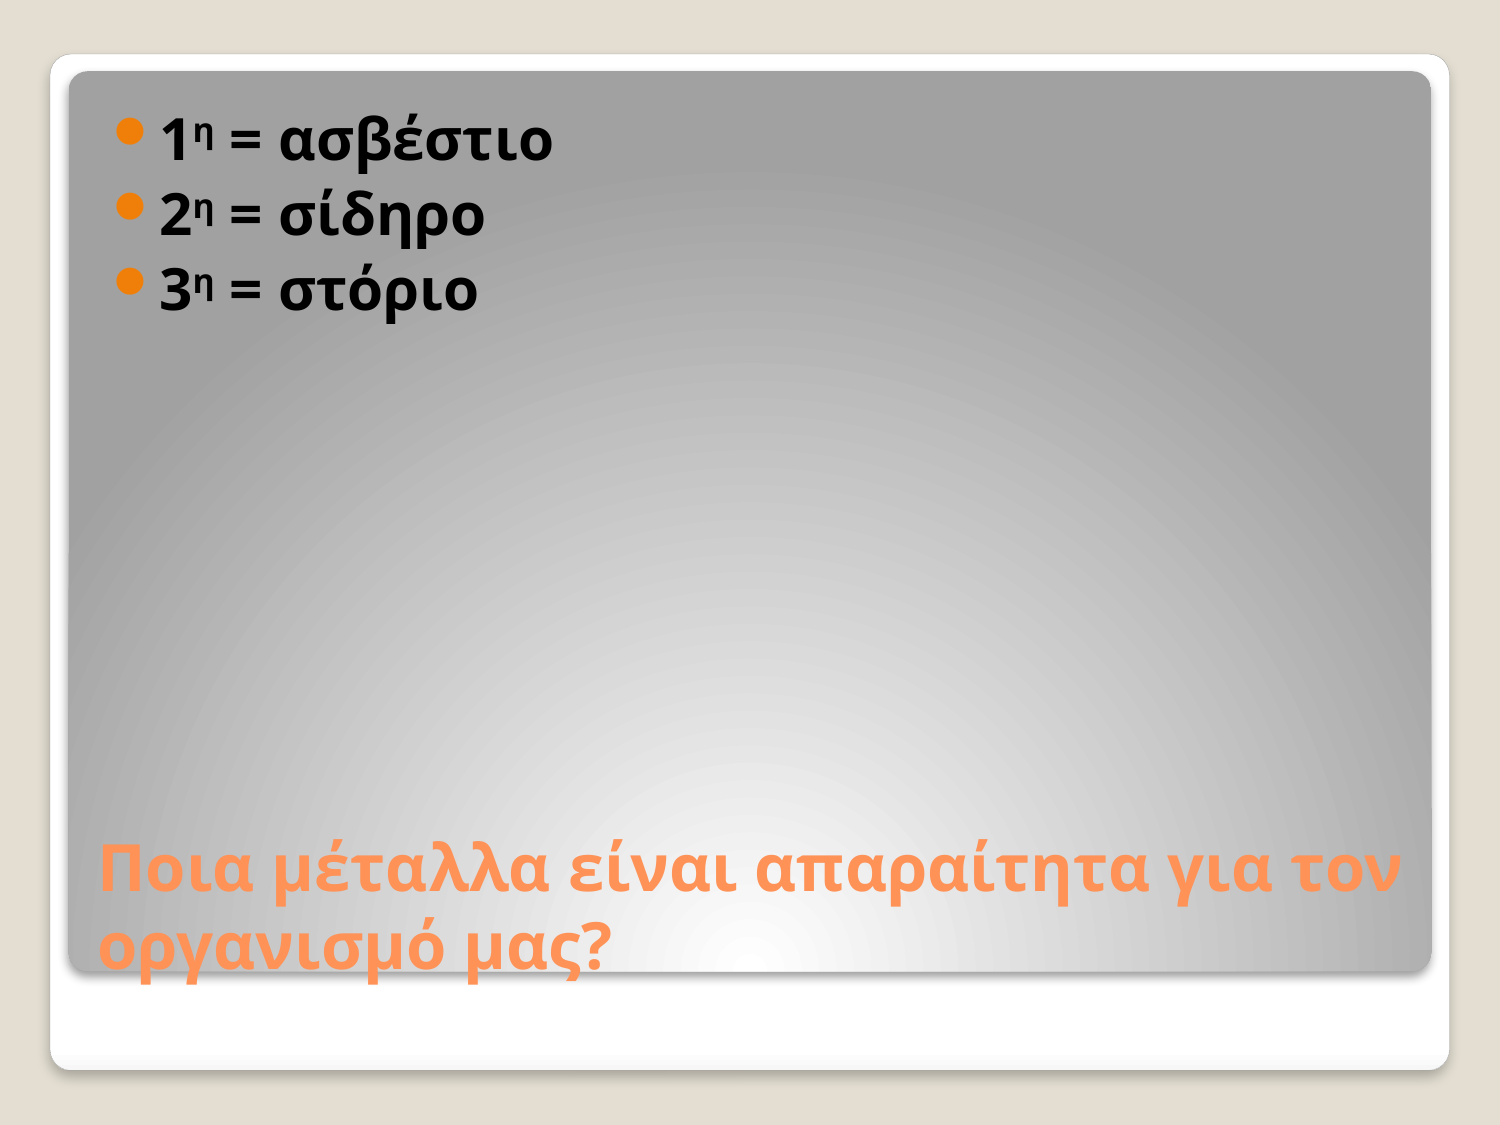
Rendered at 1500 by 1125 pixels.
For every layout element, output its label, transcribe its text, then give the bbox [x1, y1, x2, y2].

title Ποια μέταλλα είναι απαραίτητα για τον οργανισμό μας? [82, 817, 1425, 990]
list 1η = ασβέστιο 2η = σίδηρο 3η = στόριο [82, 86, 1425, 774]
